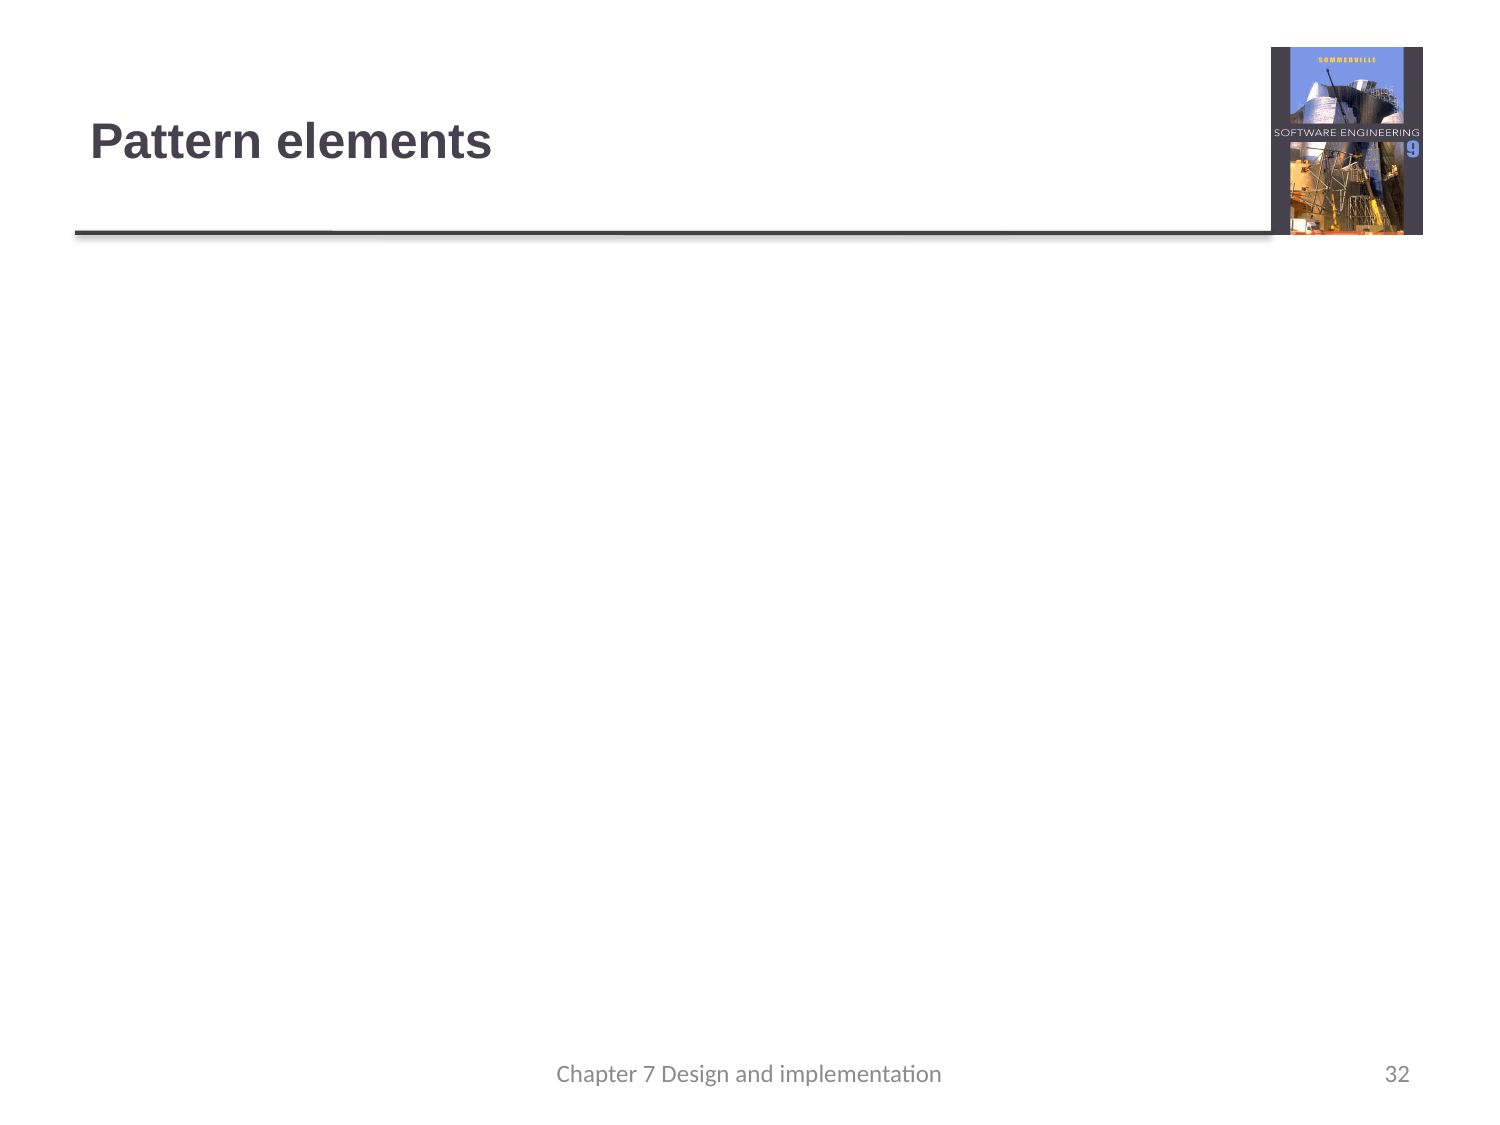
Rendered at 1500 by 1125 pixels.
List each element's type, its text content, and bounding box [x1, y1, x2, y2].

title Pattern elements [74, 44, 1272, 233]
picture [1272, 47, 1423, 235]
footer Chapter 7 Design and implementation [512, 1042, 988, 1103]
slide_number 32 [1074, 1042, 1425, 1103]
